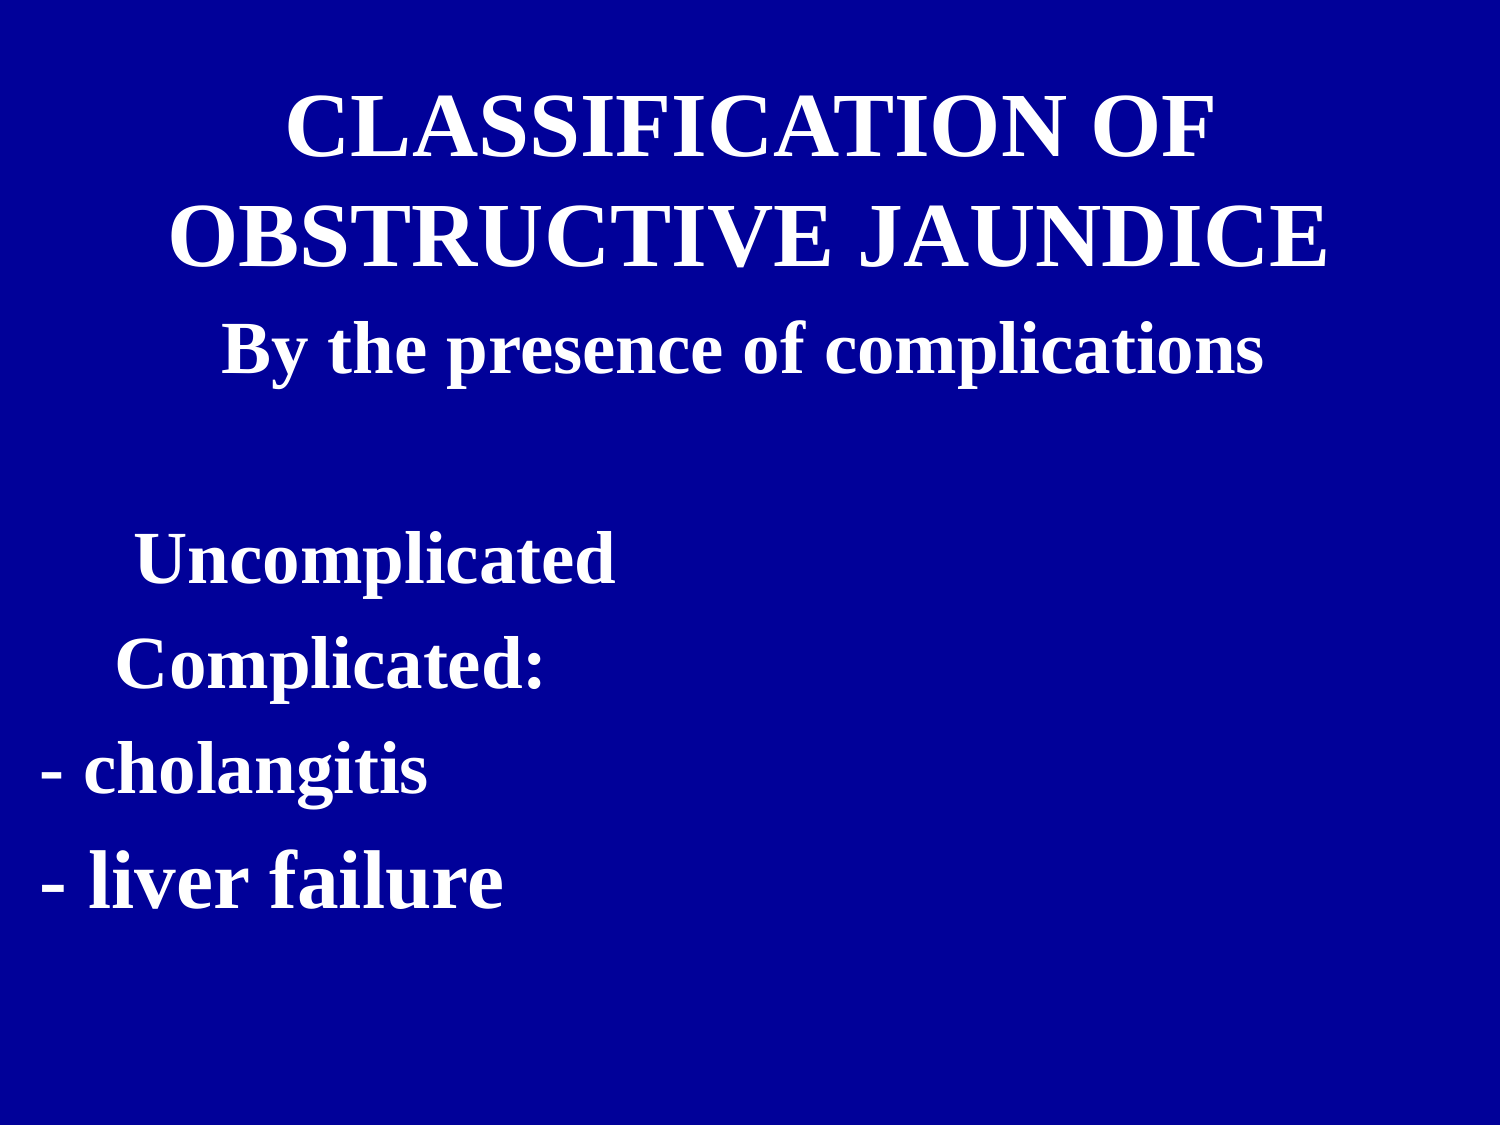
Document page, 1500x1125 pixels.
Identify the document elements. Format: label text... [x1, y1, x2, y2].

list By the presence of complications Uncomplicated Complicated: - cholangitis - liver failure [24, 290, 1463, 1088]
title CLASSIFICATION OF OBSTRUCTIVE JAUNDICE [75, 47, 1425, 303]
